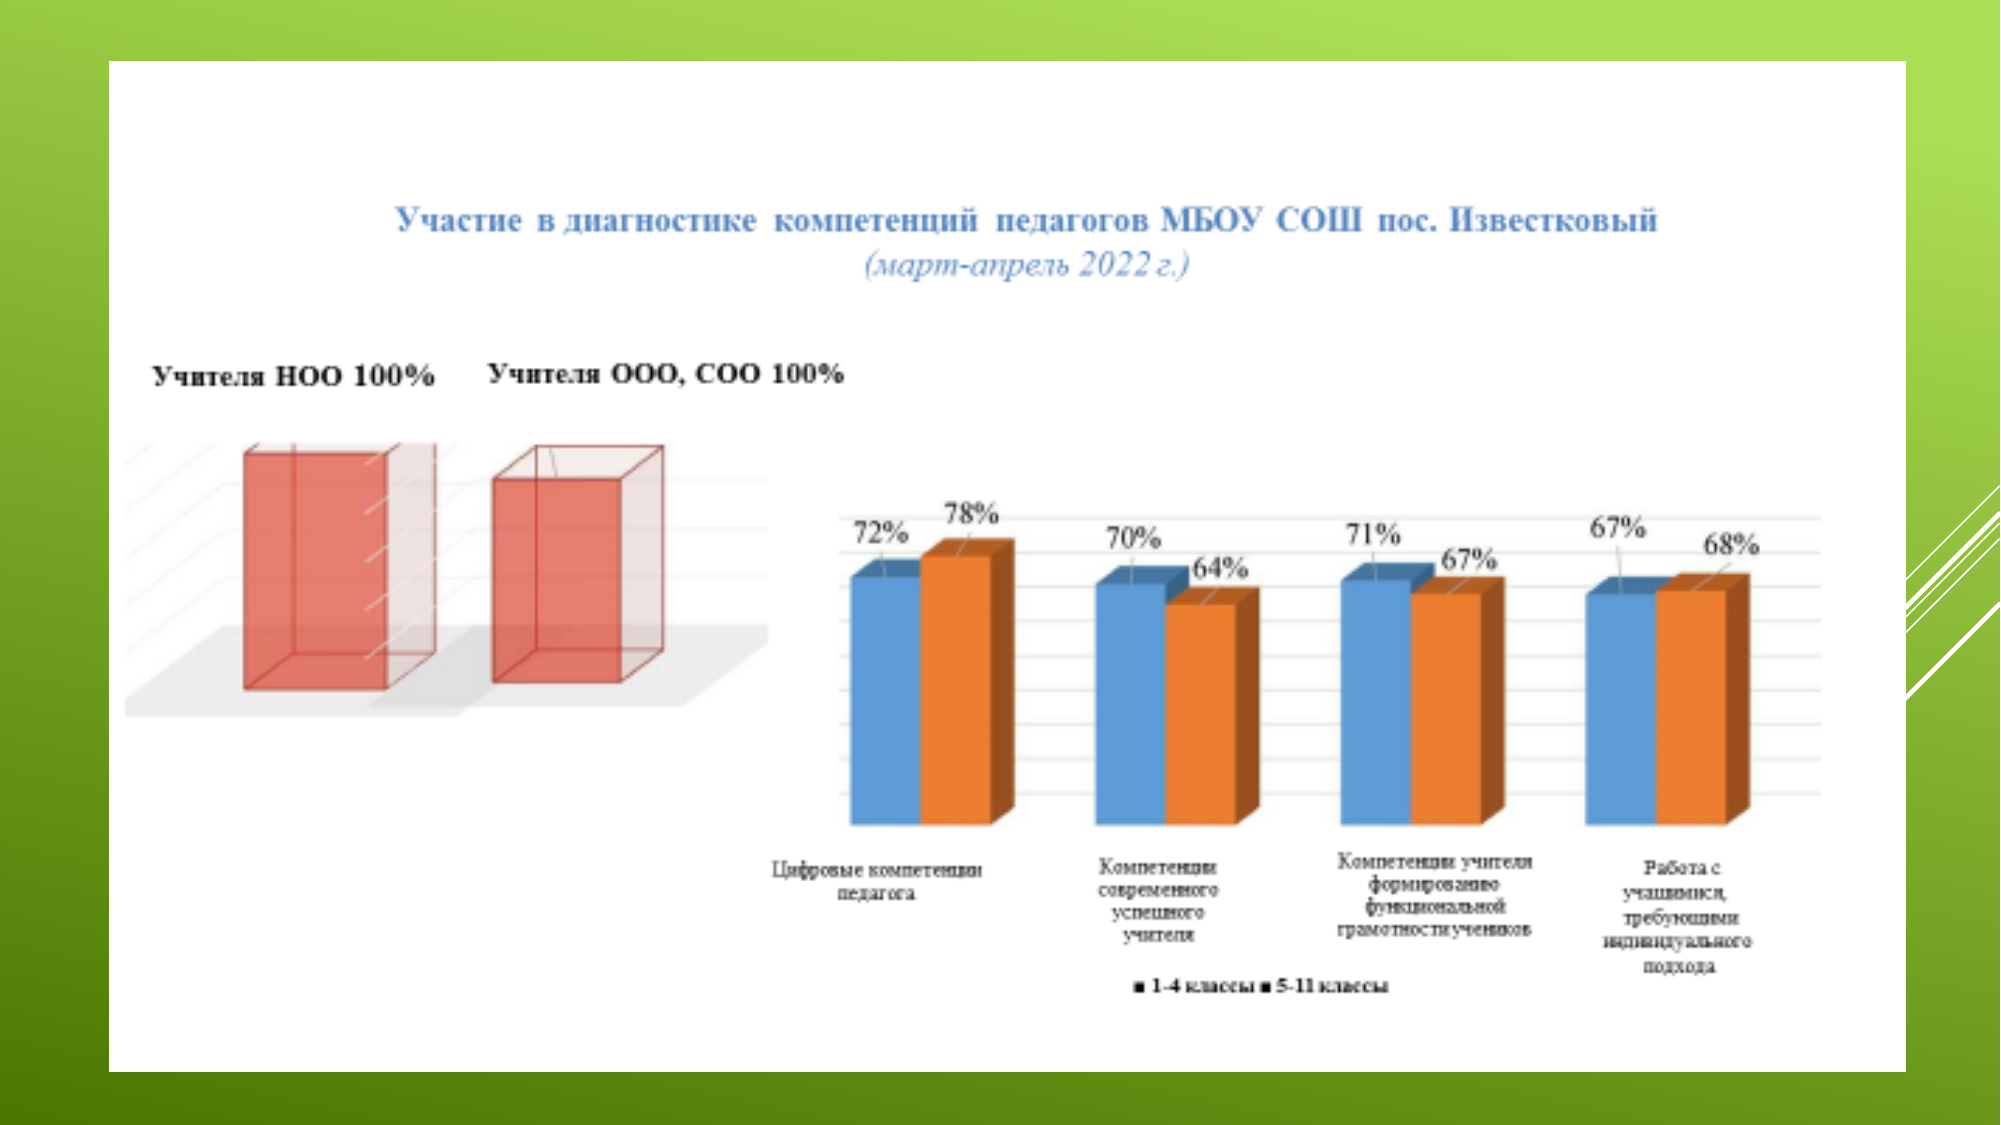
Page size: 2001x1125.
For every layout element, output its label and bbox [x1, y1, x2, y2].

picture [109, 61, 1906, 1072]
